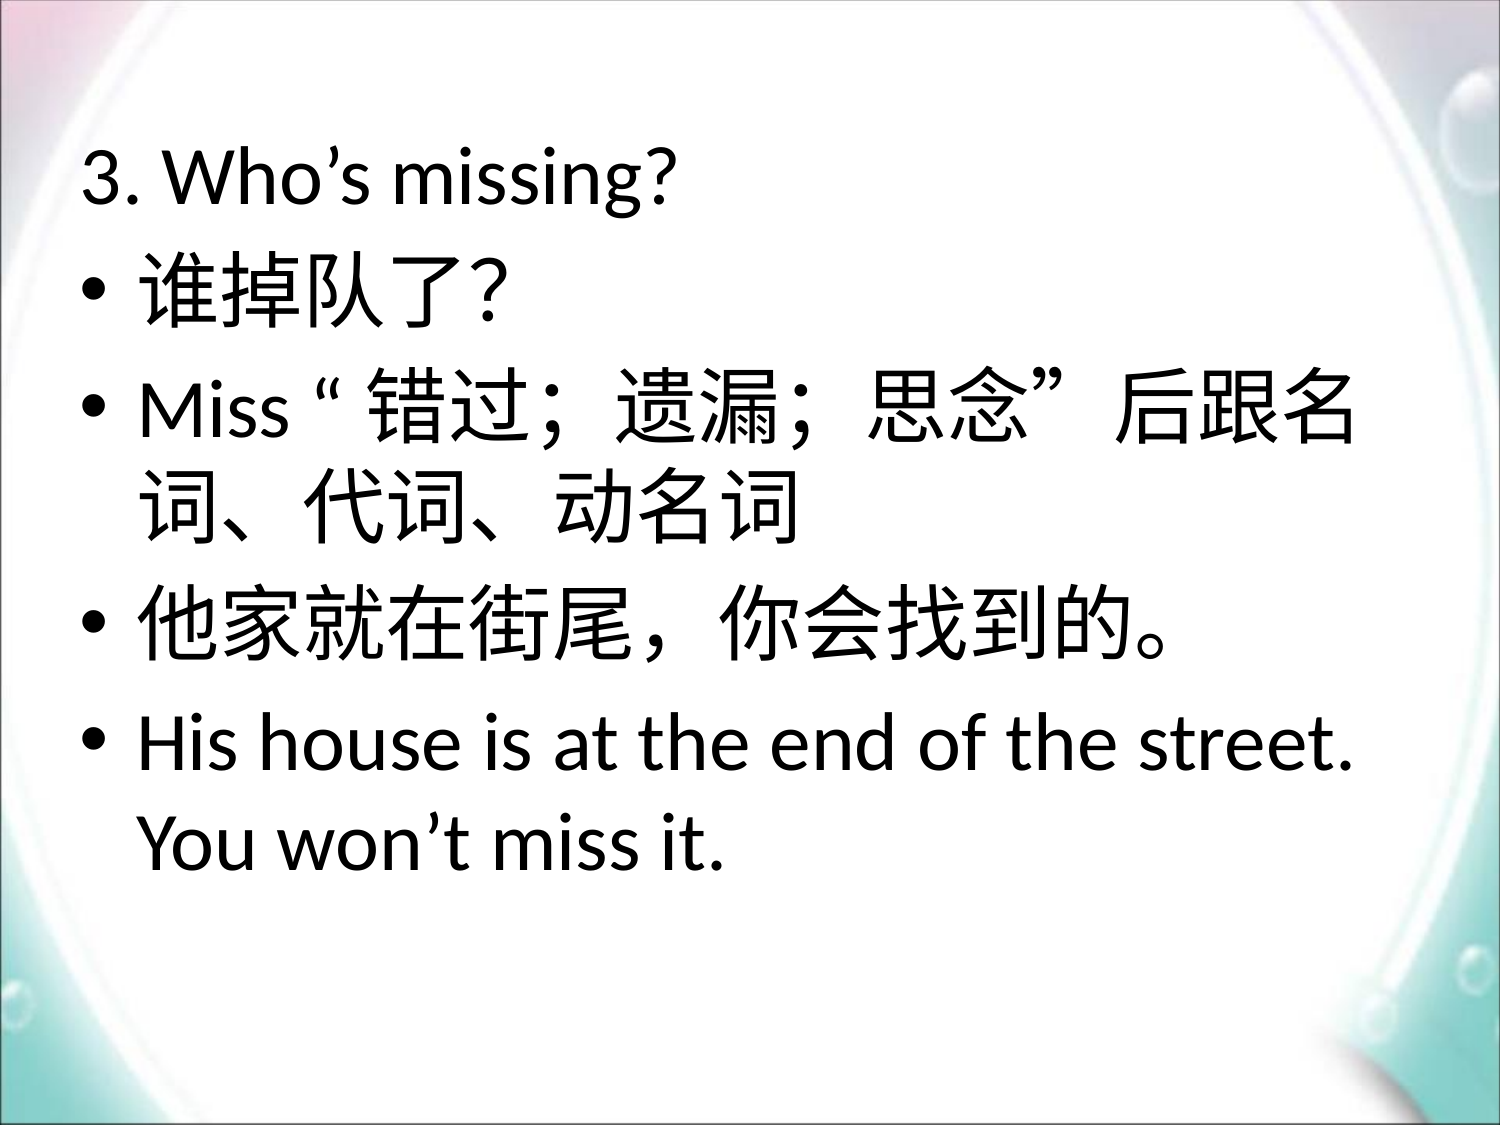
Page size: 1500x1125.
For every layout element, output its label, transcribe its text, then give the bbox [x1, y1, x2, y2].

picture [0, 0, 1500, 1125]
list 3. Who’s missing? 谁掉队了？ Miss “错过；遗漏；思念”后跟名词、代词、动名词 他家就在街尾，你会找到的。 His house is at the end of the street. You won’t miss it. [64, 113, 1415, 856]
